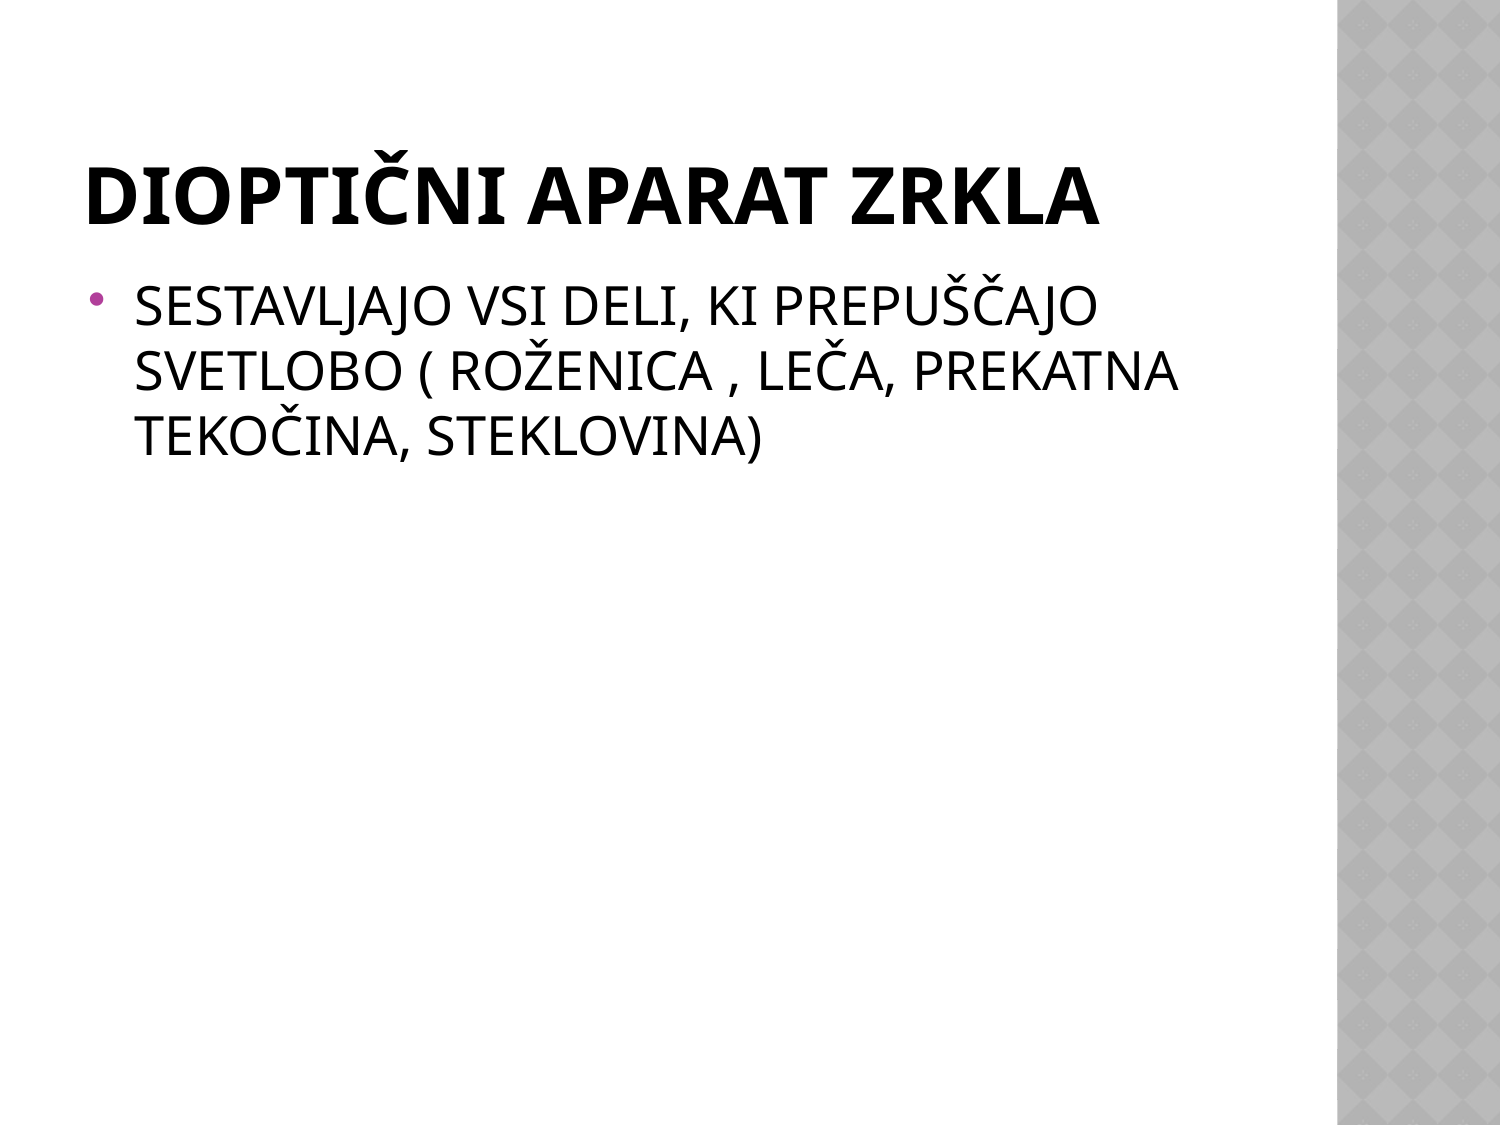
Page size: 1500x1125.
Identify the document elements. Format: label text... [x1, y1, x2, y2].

list SESTAVLJAJO VSI DELI, KI PREPUŠČAJO SVETLOBO ( ROŽENICA , LEČA, PREKATNA TEKOČINA, STEKLOVINA) [75, 264, 1263, 1060]
title DIOPTIČNI APARAT ZRKLA [75, 52, 1263, 240]
